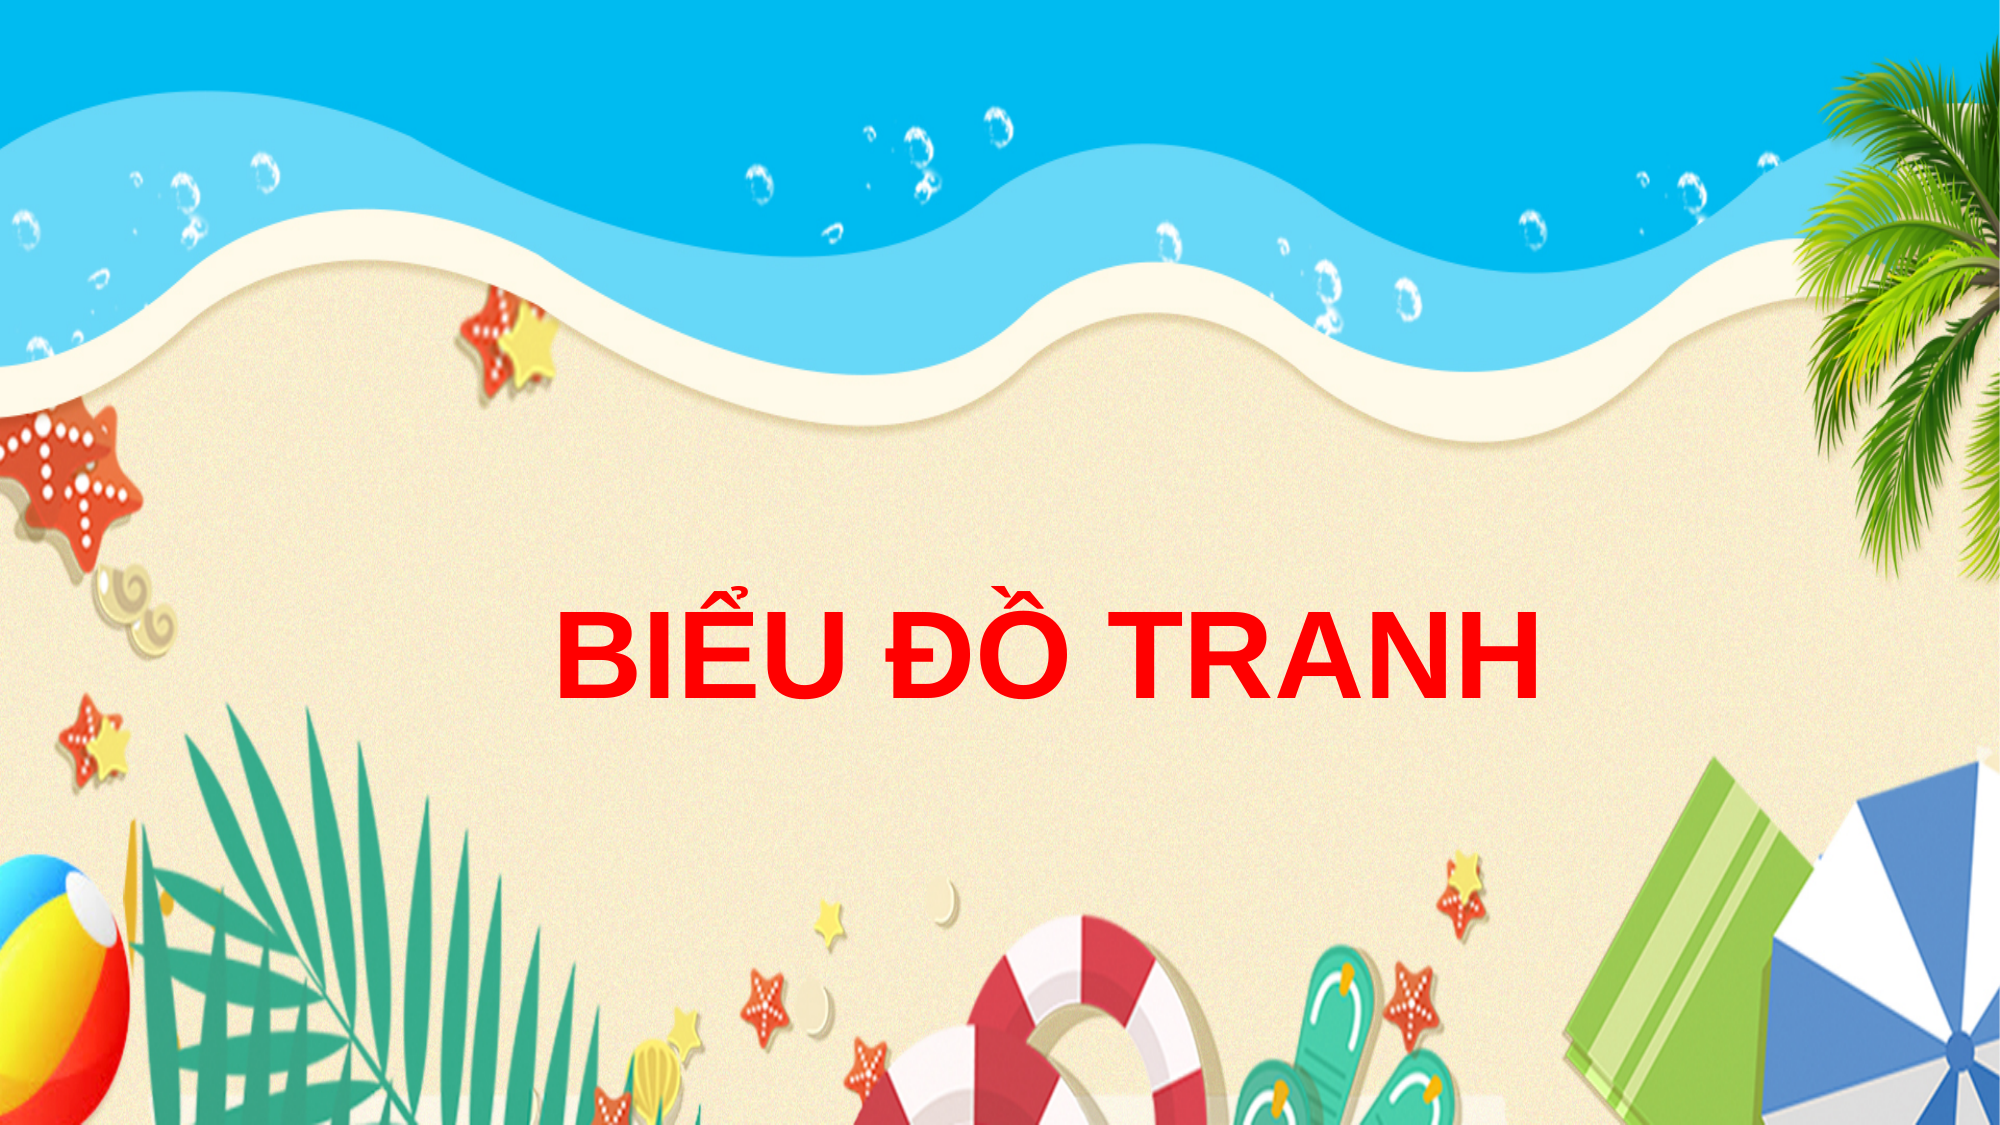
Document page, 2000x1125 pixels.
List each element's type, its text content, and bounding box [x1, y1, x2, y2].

picture [745, 164, 774, 205]
text_box BIỂU ĐỒ TRANH [314, 565, 1784, 731]
picture [904, 126, 942, 204]
picture [0, 42, 2000, 1125]
picture [822, 222, 843, 244]
picture [1519, 209, 1547, 251]
picture [1637, 171, 1649, 187]
picture [863, 126, 876, 142]
picture [984, 106, 1014, 149]
